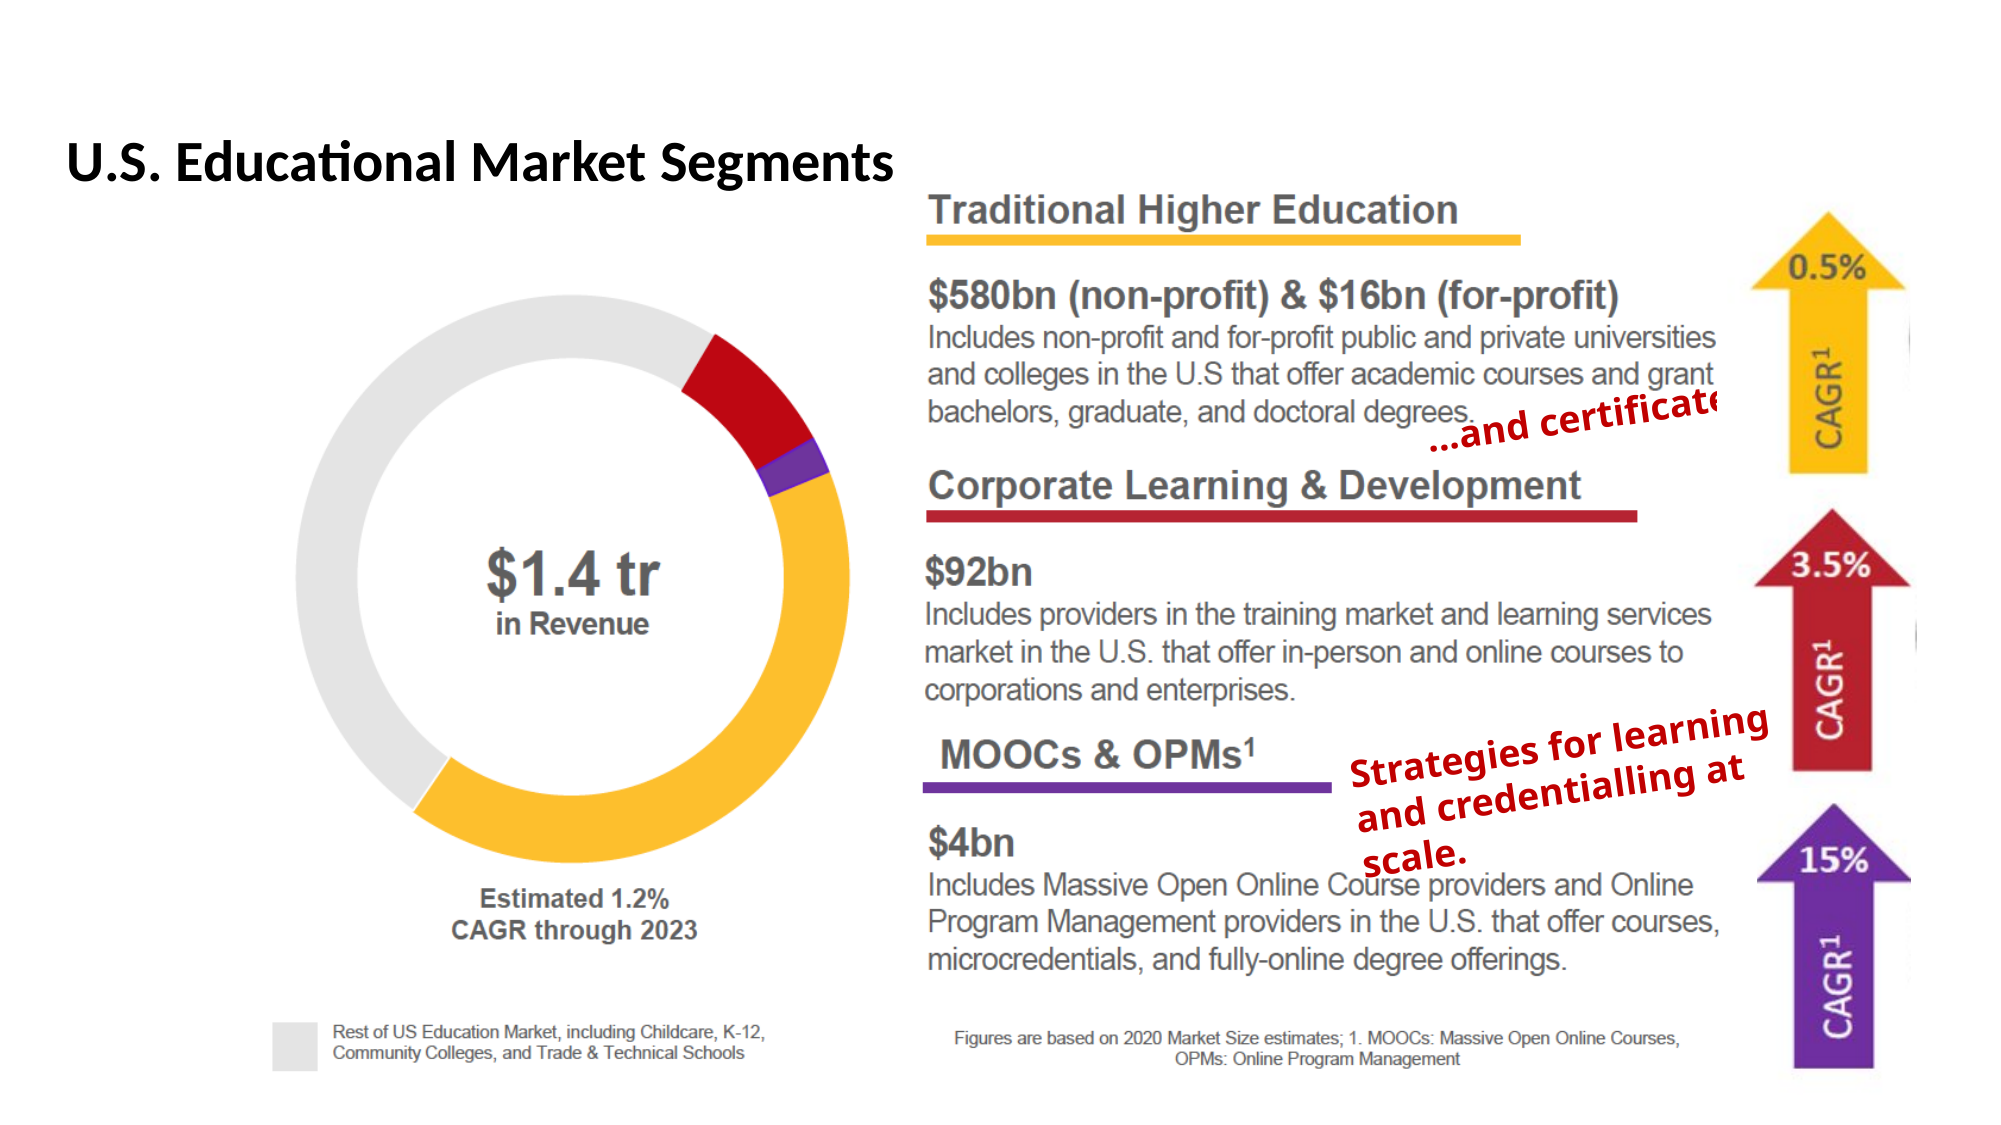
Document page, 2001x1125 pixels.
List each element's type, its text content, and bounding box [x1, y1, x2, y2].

picture [1717, 158, 1917, 1105]
text_box U.S. Educational Market Segments [51, 116, 1481, 201]
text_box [244, 156, 1860, 1118]
